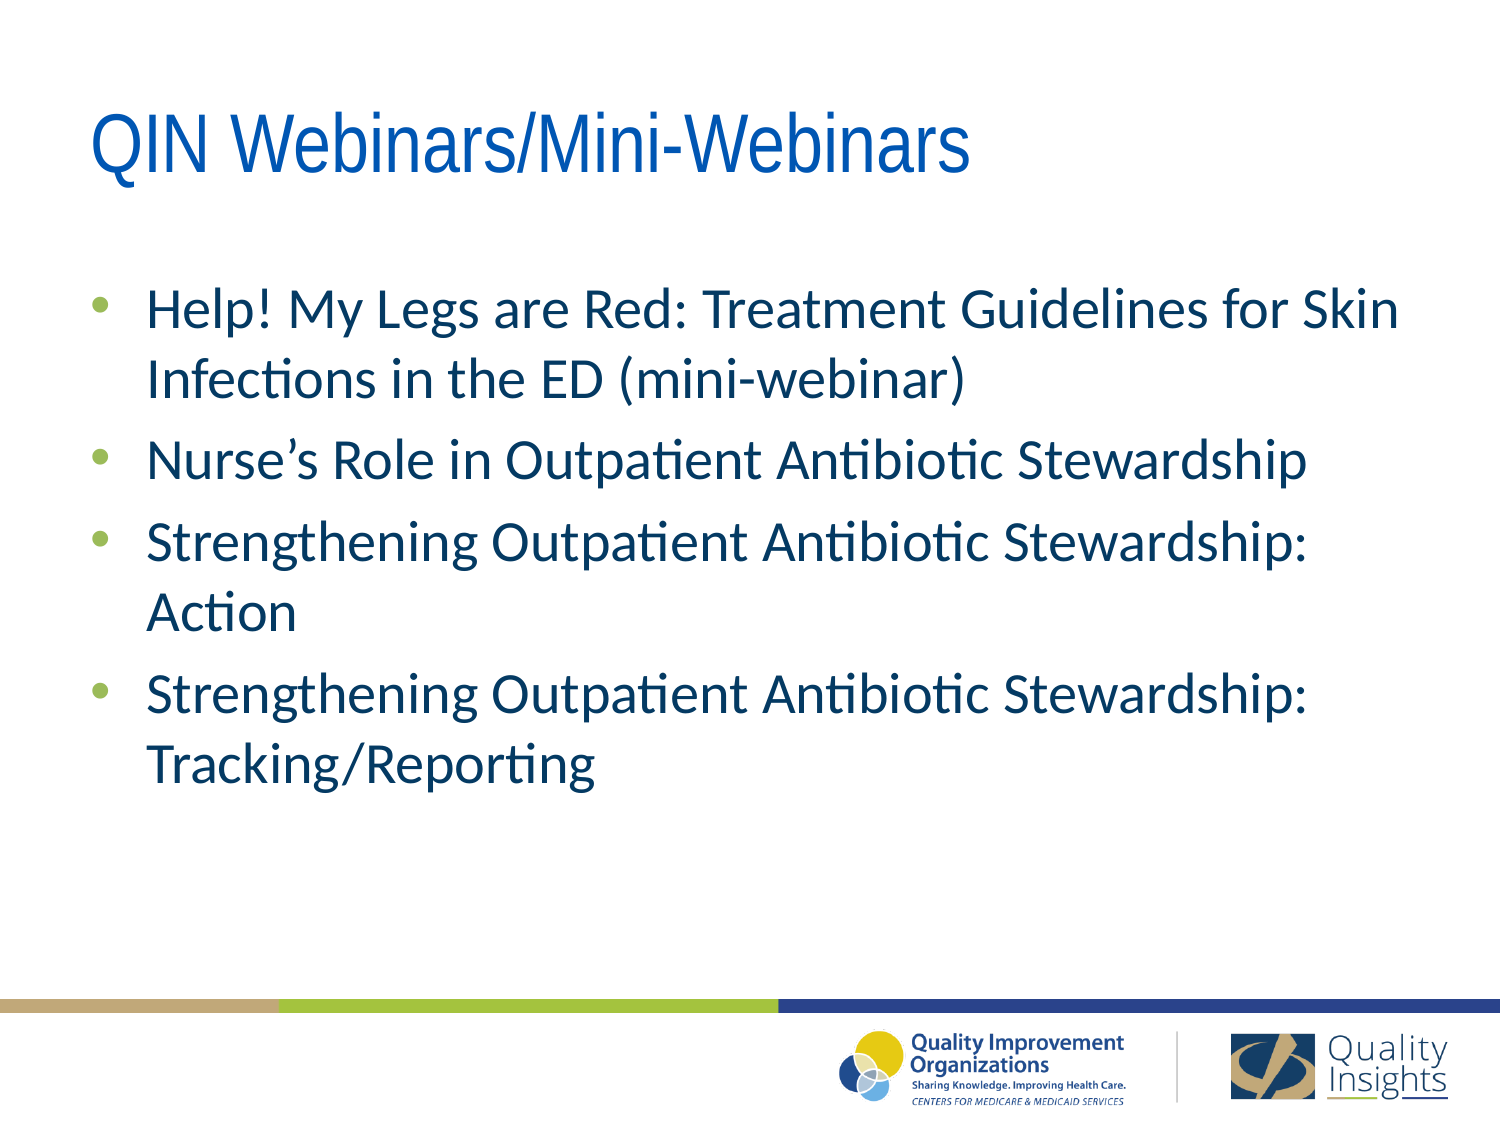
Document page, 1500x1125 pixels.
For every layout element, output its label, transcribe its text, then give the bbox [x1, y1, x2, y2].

list Help! My Legs are Red: Treatment Guidelines for Skin Infections in the ED (mini-webinar) Nurse’s Role in Outpatient Antibiotic Stewardship Strengthening Outpatient Antibiotic Stewardship: Action Strengthening Outpatient Antibiotic Stewardship: Tracking/Reporting [75, 262, 1425, 1005]
picture [0, 999, 1500, 1013]
picture [837, 1023, 1448, 1115]
title QIN Webinars/Mini-Webinars [75, 45, 1425, 233]
